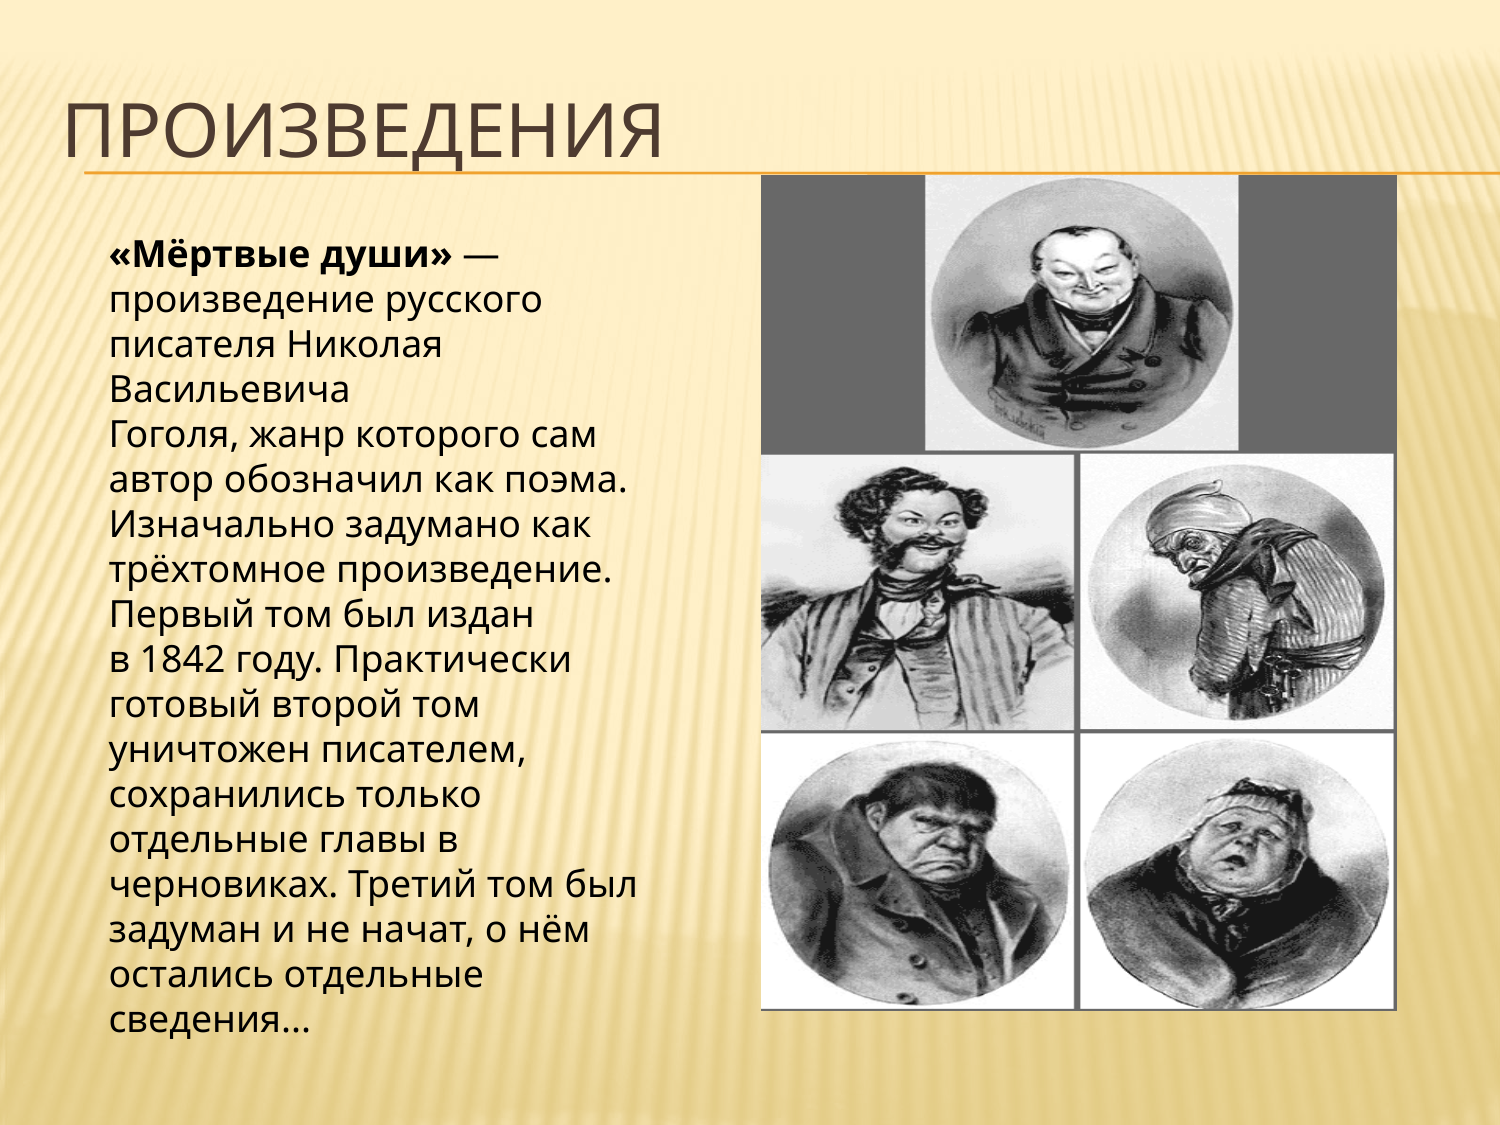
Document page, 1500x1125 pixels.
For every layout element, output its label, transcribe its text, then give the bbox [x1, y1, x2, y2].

text_box «Мёртвые души» — произведение русского писателя Николая Васильевича Гоголя, жанр которого сам автор обозначил как поэма. Изначально задумано как трёхтомное произведение. Первый том был издан в 1842 году. Практически готовый второй том уничтожен писателем, сохранились только отдельные главы в черновиках. Третий том был задуман и не начат, о нём остались отдельные сведения... [93, 222, 657, 1048]
title произведения [46, 58, 1472, 197]
picture [761, 175, 1397, 1011]
